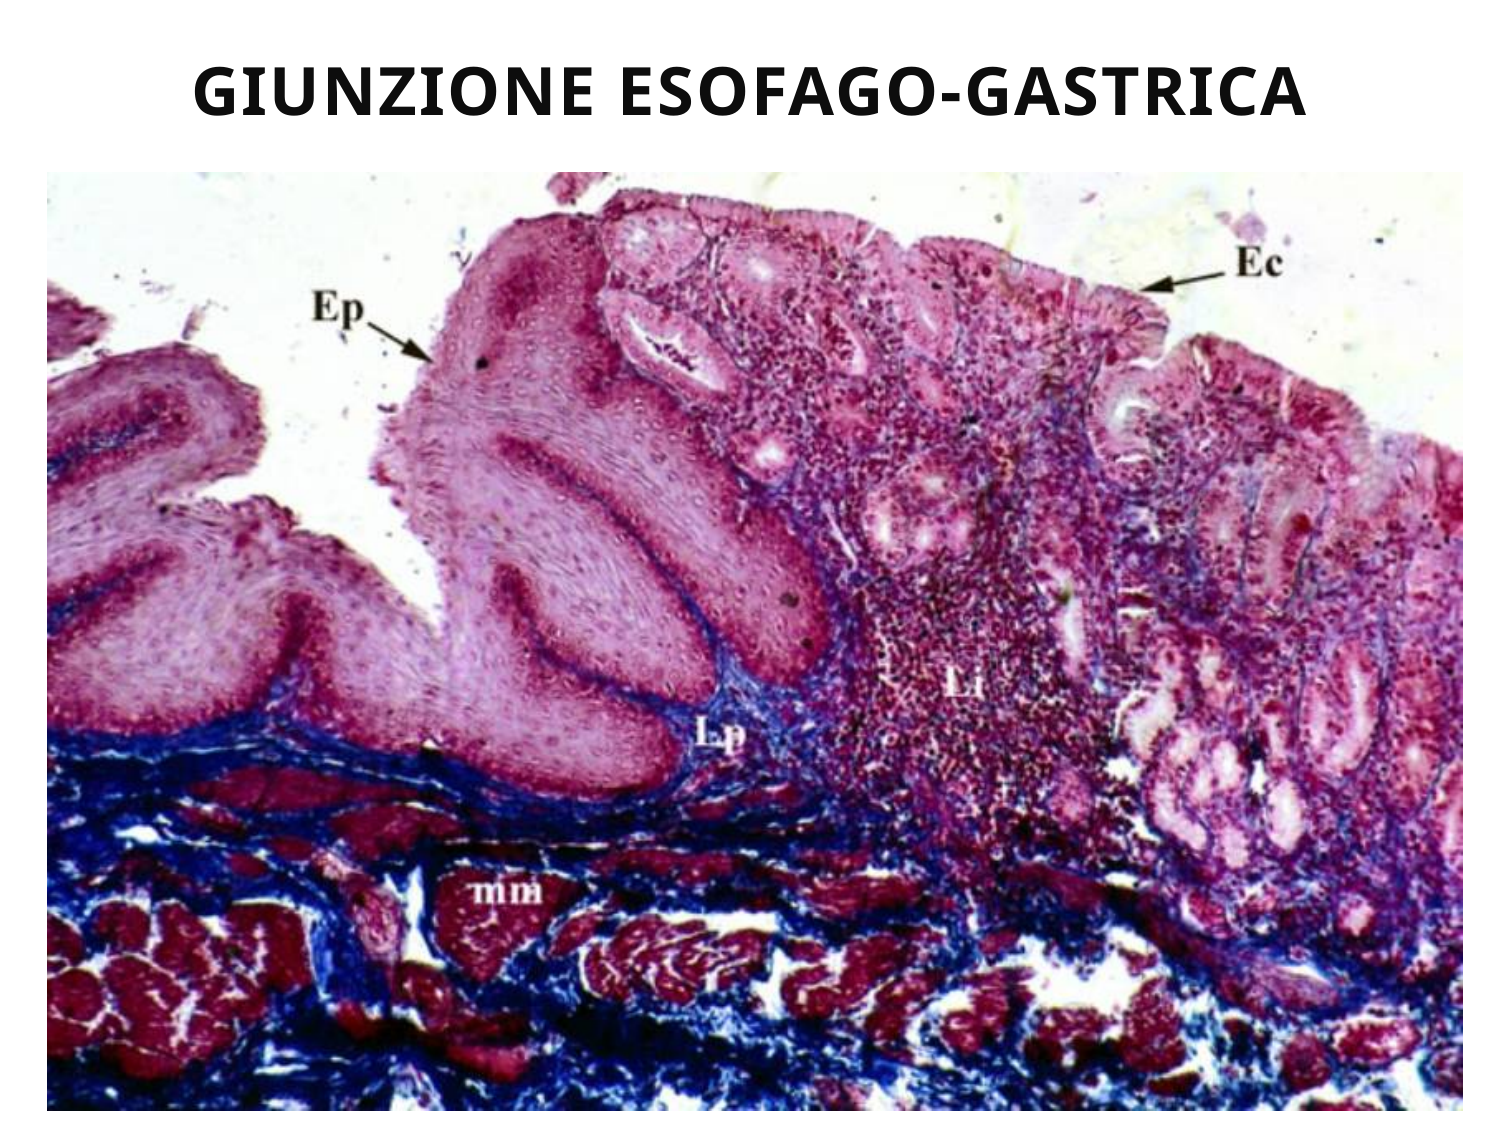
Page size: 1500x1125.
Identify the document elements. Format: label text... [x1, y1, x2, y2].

title GIUNZIONE ESOFAGO-GASTRICA [37, 27, 1463, 166]
picture [46, 172, 1463, 1111]
